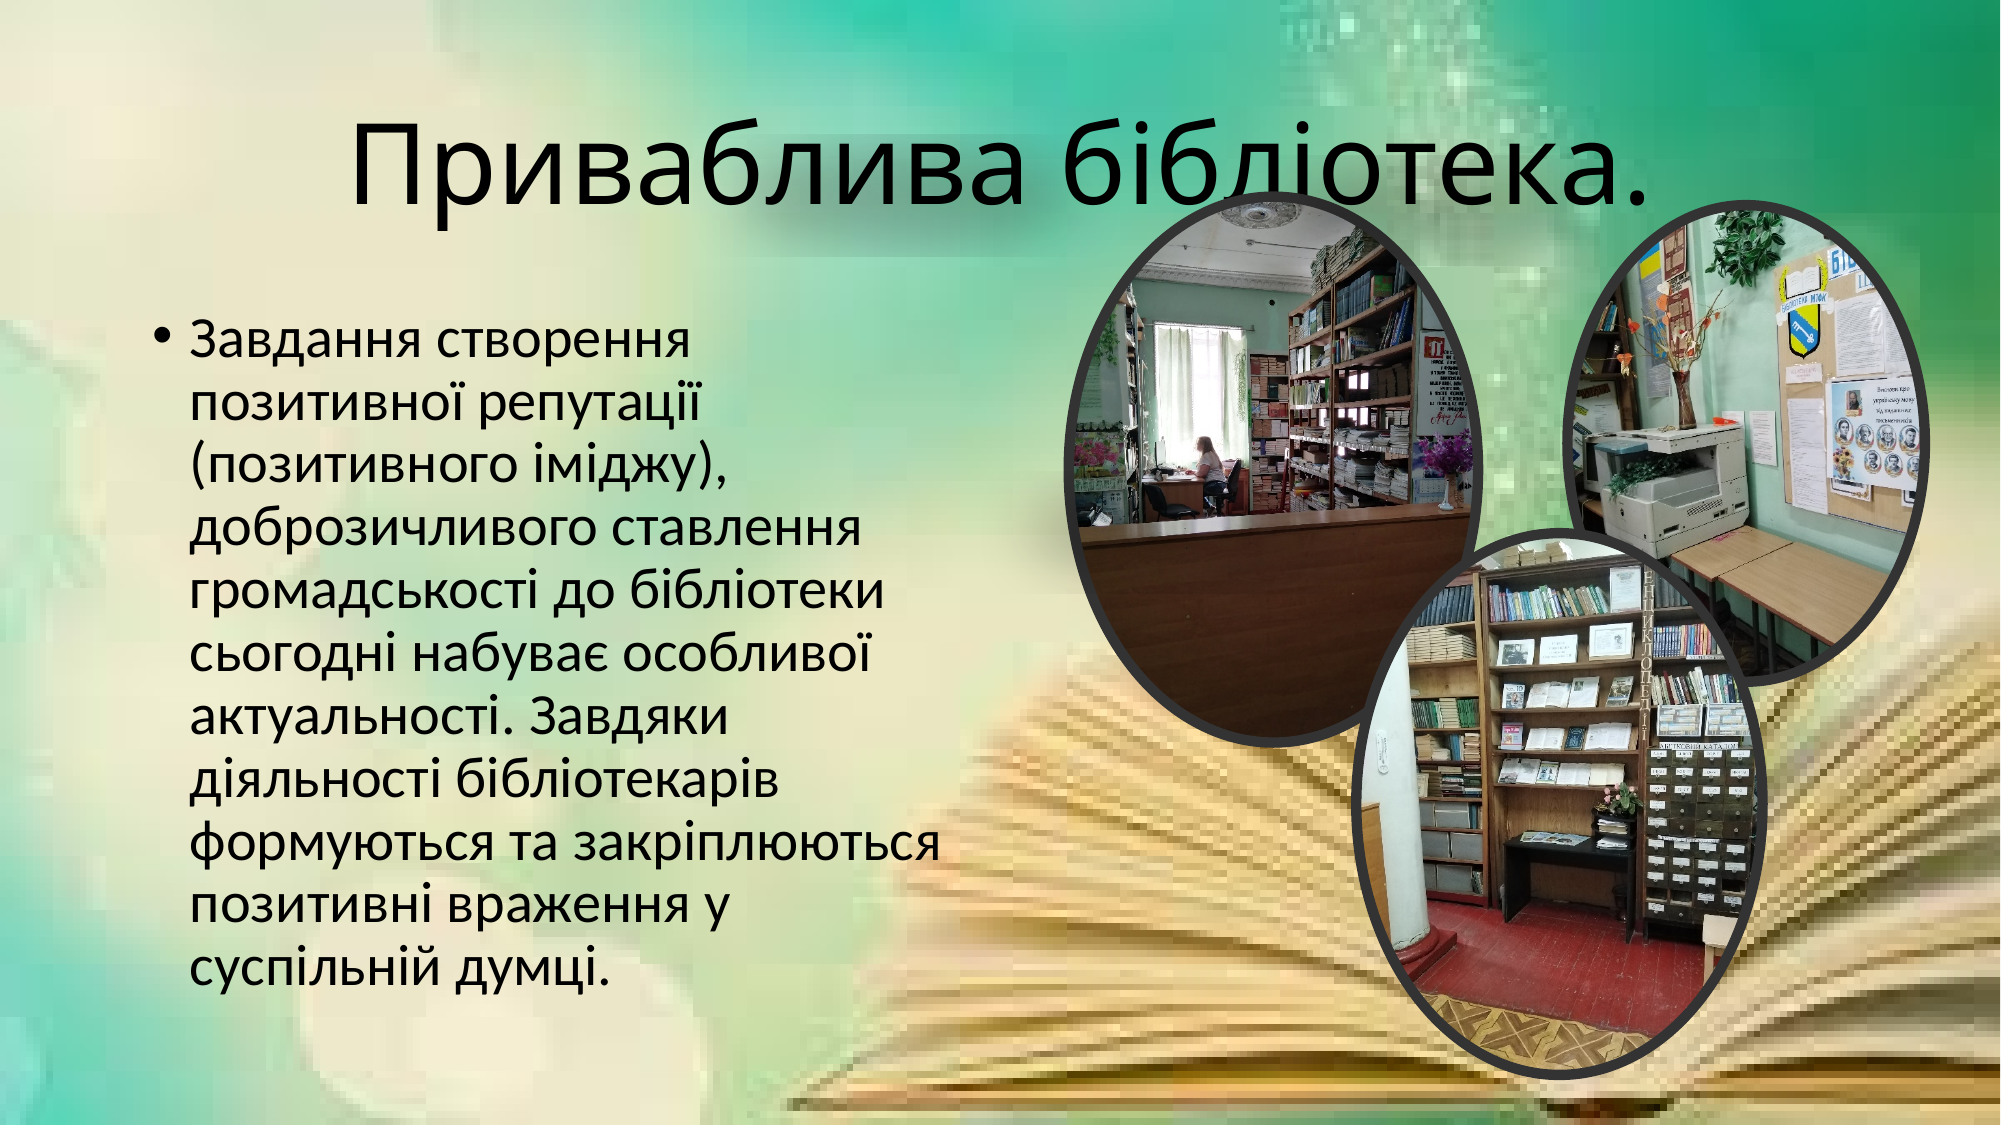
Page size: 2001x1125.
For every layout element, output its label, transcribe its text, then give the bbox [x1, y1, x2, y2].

picture [0, 0, 2001, 1125]
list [1068, 196, 1479, 743]
list Завдання створення позитивної репутації (позитивного іміджу), доброзичливого ставлення громадськості до бібліотеки сьогодні набуває особливої актуальності. Завдяки діяльності бібліотекарів формуються та закріплюються позитивні враження у суспільній думці. [137, 299, 988, 1014]
title Приваблива бібліотека. [137, 59, 1863, 278]
